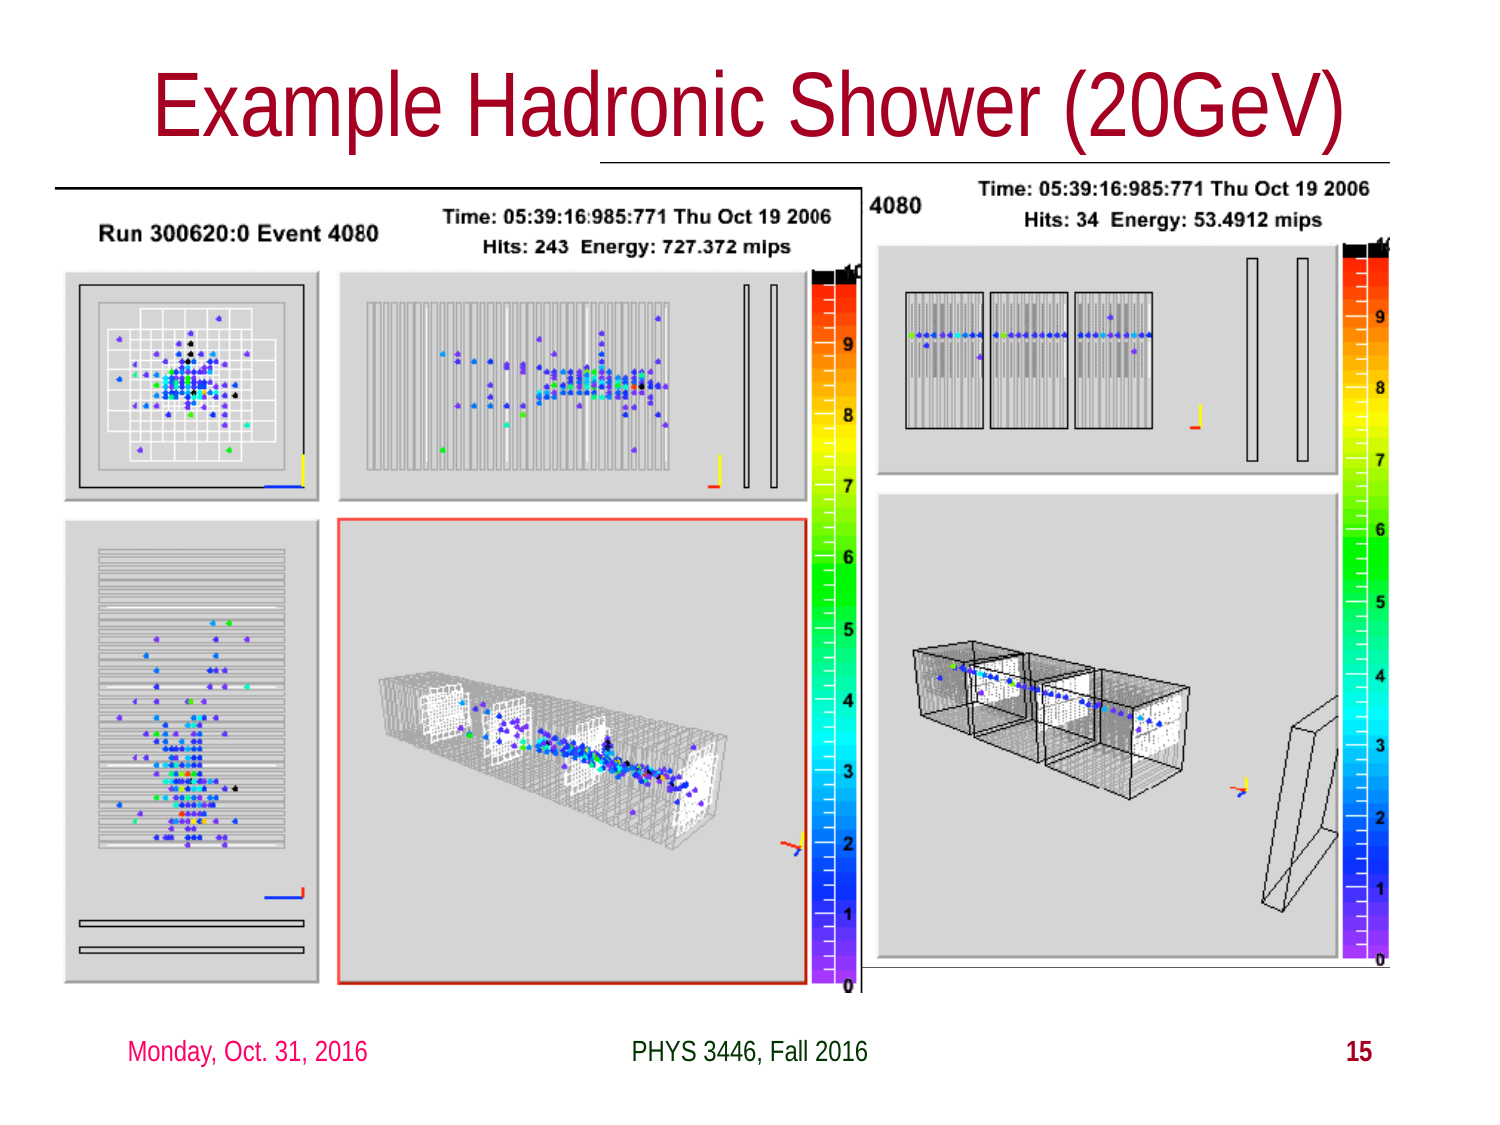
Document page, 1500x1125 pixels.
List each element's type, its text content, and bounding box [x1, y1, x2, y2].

picture [54, 162, 1390, 993]
slide_number 15 [1074, 1025, 1388, 1100]
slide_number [112, 1025, 463, 1100]
footer PHYS 3446, Fall 2016 [512, 1025, 988, 1100]
title Example Hadronic Shower (20GeV) [112, 24, 1388, 175]
